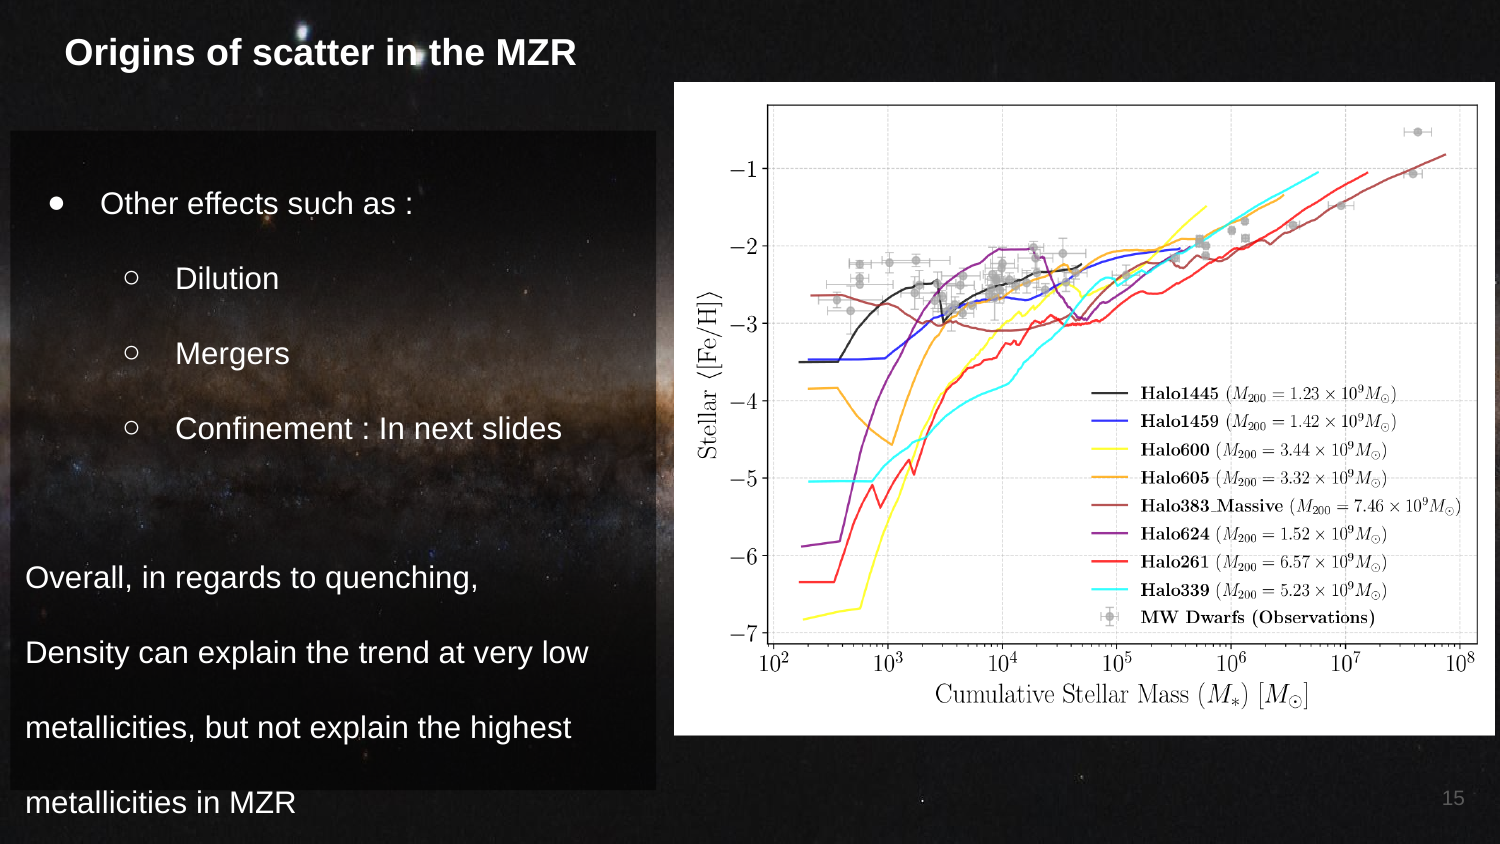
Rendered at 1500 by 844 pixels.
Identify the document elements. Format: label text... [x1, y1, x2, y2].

text_box Other effects such as : Dilution Mergers Confinement : In next slides Overall, in regards to quenching, Density can explain the trend at very low metallicities, but not explain the highest metallicities in MZR [10, 130, 657, 791]
text_box Origins of scatter in the MZR [49, 12, 1434, 81]
slide_number ‹#› [1389, 764, 1480, 830]
picture [0, 0, 1500, 844]
